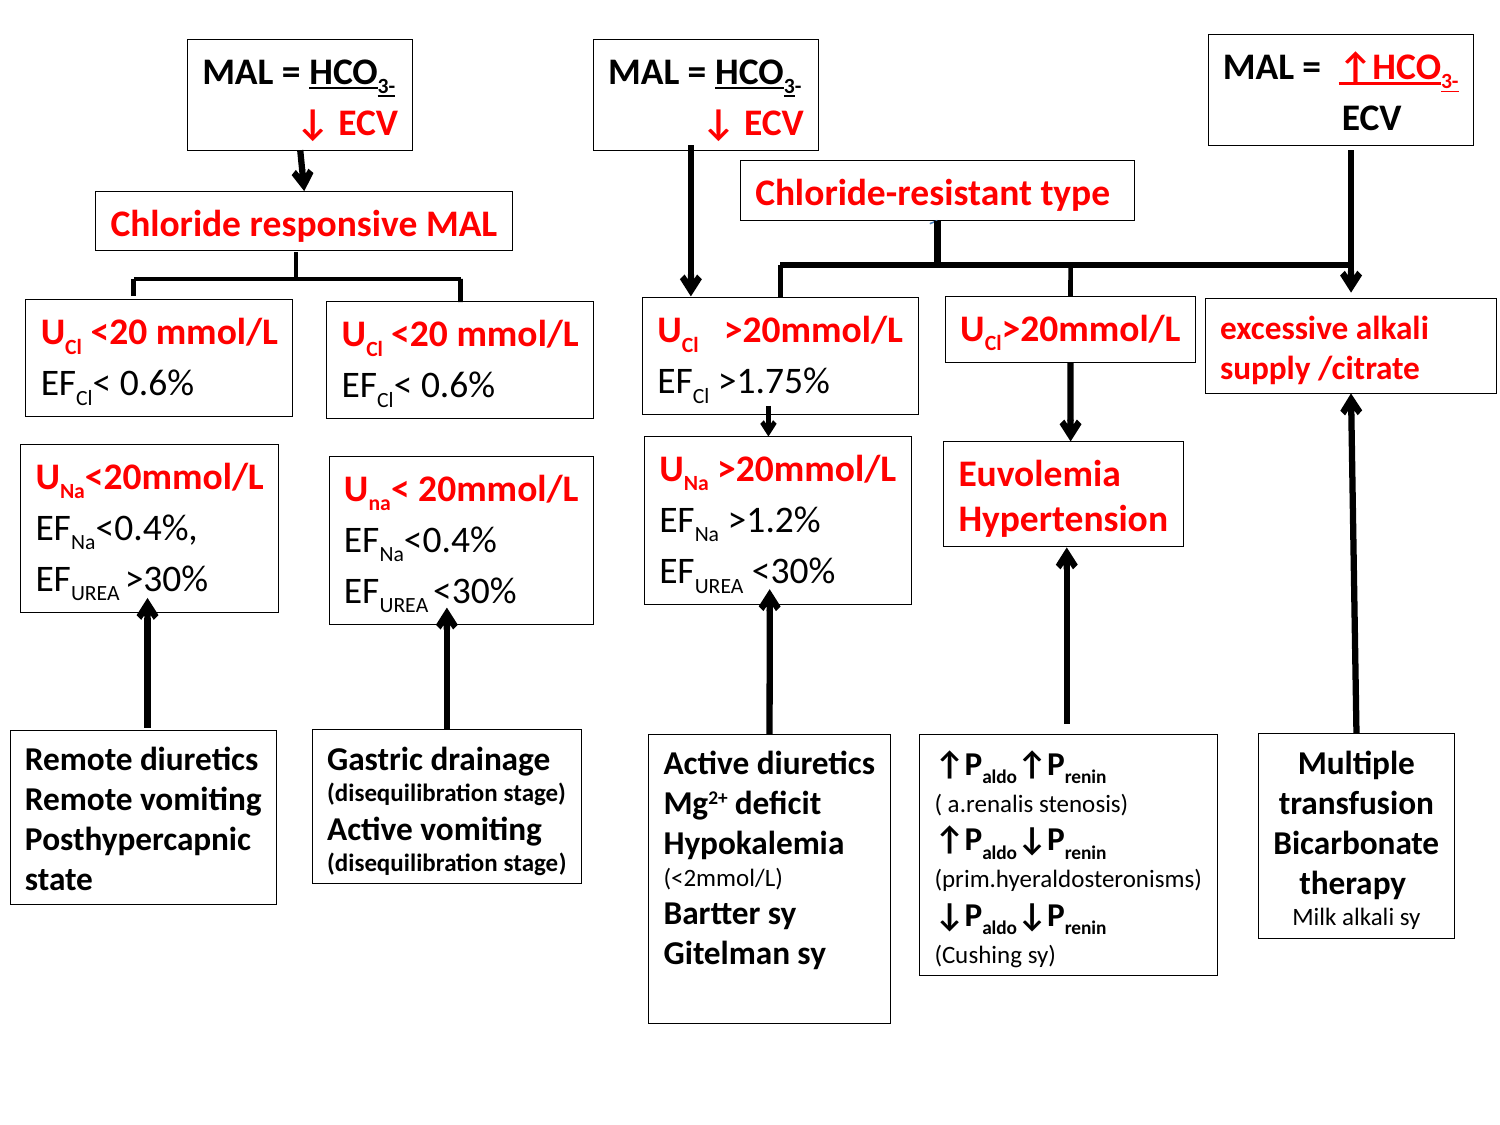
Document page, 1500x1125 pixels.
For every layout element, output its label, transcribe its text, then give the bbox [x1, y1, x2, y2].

text_box ↑Paldo↑Prenin ( a.renalis stenosis) ↑Paldo↓Prenin (prim.hyeraldosteronisms) ↓Paldo↓Prenin (Cushing sy) [919, 734, 1218, 976]
text_box MAL = ↑HCO3- ECV [1208, 34, 1474, 146]
text_box Una< 20mmol/L EFNa<0.4% EFUREA <30% [329, 456, 594, 625]
text_box excessive alkali supply /citrate [1205, 298, 1497, 394]
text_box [1350, 394, 1357, 734]
text_box UCl <20 mmol/L EFCl< 0.6% [25, 299, 293, 417]
text_box Active diuretics Mg2+ deficit Hypokalemia (<2mmol/L) Bartter sy Gitelman sy [648, 734, 891, 1024]
text_box UCl <20 mmol/L EFCl< 0.6% [326, 301, 594, 419]
text_box UNa<20mmol/L EFNa<0.4%, EFUREA >30% [20, 444, 279, 613]
text_box Euvolemia Hypertension [943, 441, 1184, 547]
text_box Chloride-resistant type [740, 160, 1135, 221]
text_box UNa >20mmol/L EFNa >1.2% EFUREA <30% [644, 436, 912, 605]
text_box UCl >20mmol/L EFCl >1.75% [642, 297, 919, 415]
text_box Remote diuretics Remote vomiting Posthypercapnic state [10, 730, 277, 905]
text_box UCl>20mmol/L [945, 296, 1196, 363]
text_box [299, 145, 305, 192]
text_box MAL = HCO3- ↓ ECV [187, 39, 413, 151]
text_box Gastric drainage (disequilibration stage) Active vomiting (disequilibration stage) [312, 729, 582, 884]
text_box Multiple transfusion Bicarbonate therapy Milk alkali sy [1258, 733, 1455, 939]
text_box MAL = HCO3- ↓ ECV [593, 39, 819, 151]
text_box Chloride responsive MAL [95, 191, 513, 251]
